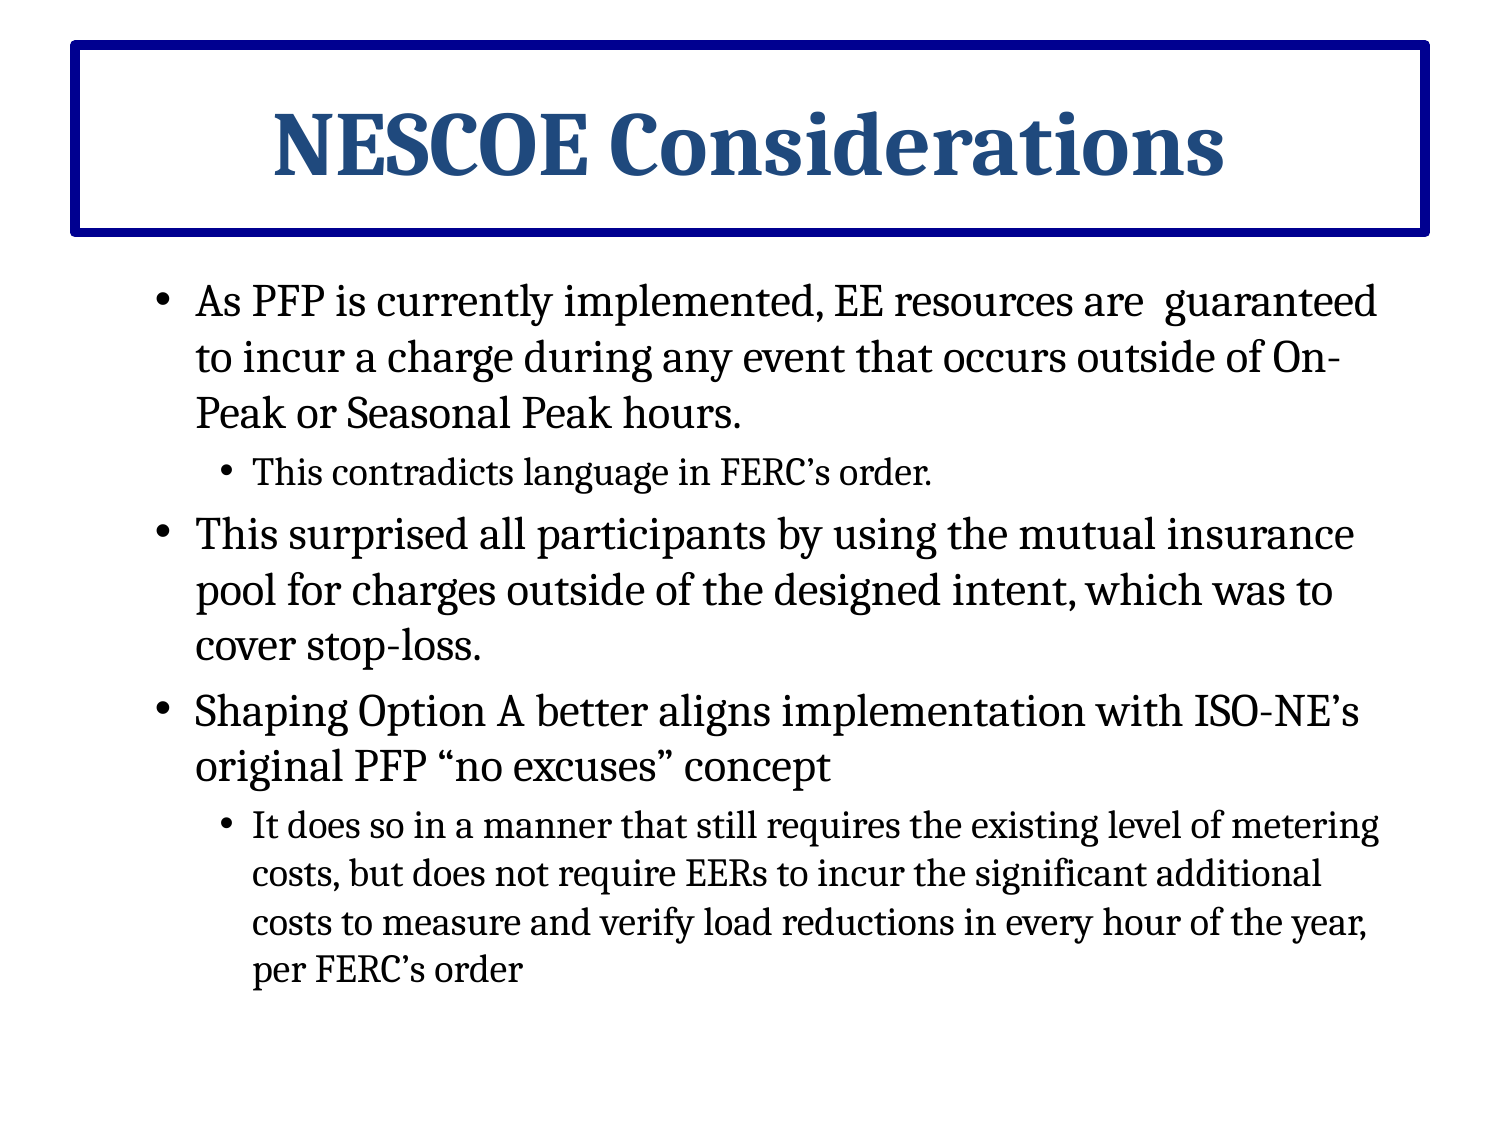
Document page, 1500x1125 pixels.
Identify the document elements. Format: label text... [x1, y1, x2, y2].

title NESCOE Considerations [70, 40, 1430, 237]
list As PFP is currently implemented, EE resources are guaranteed to incur a charge during any event that occurs outside of On-Peak or Seasonal Peak hours. This contradicts language in FERC’s order. This surprised all participants by using the mutual insurance pool for charges outside of the designed intent, which was to cover stop-loss. Shaping Option A better aligns implementation with ISO-NE’s original PFP “no excuses” concept It does so in a manner that still requires the existing level of metering costs, but does not require EERs to incur the significant additional costs to measure and verify load reductions in every hour of the year, per FERC’s order [75, 262, 1425, 1005]
